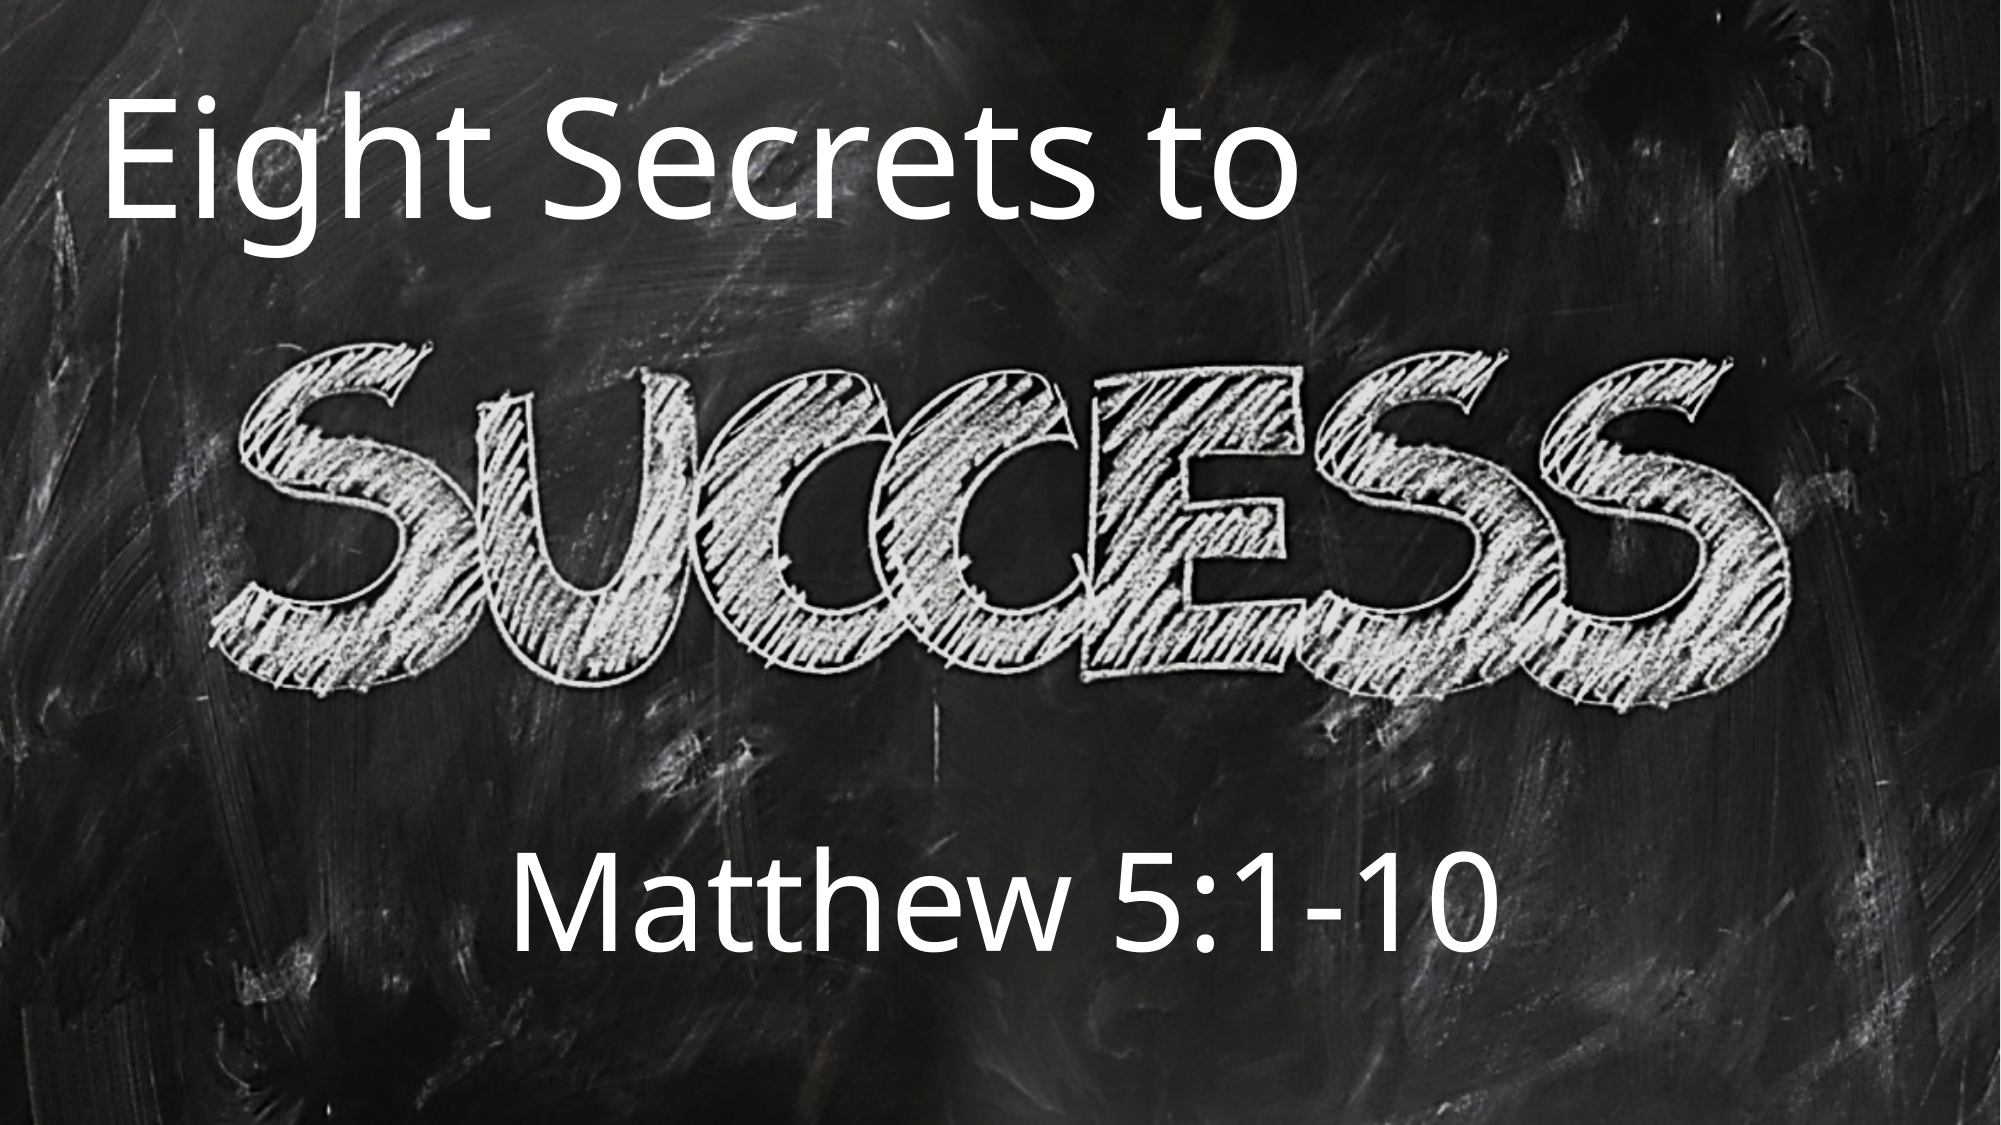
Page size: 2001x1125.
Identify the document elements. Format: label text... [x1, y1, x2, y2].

picture [0, 0, 2001, 1125]
subtitle Matthew 5:1-10 [117, 824, 1893, 1097]
title Eight Secrets to [78, 28, 1854, 263]
